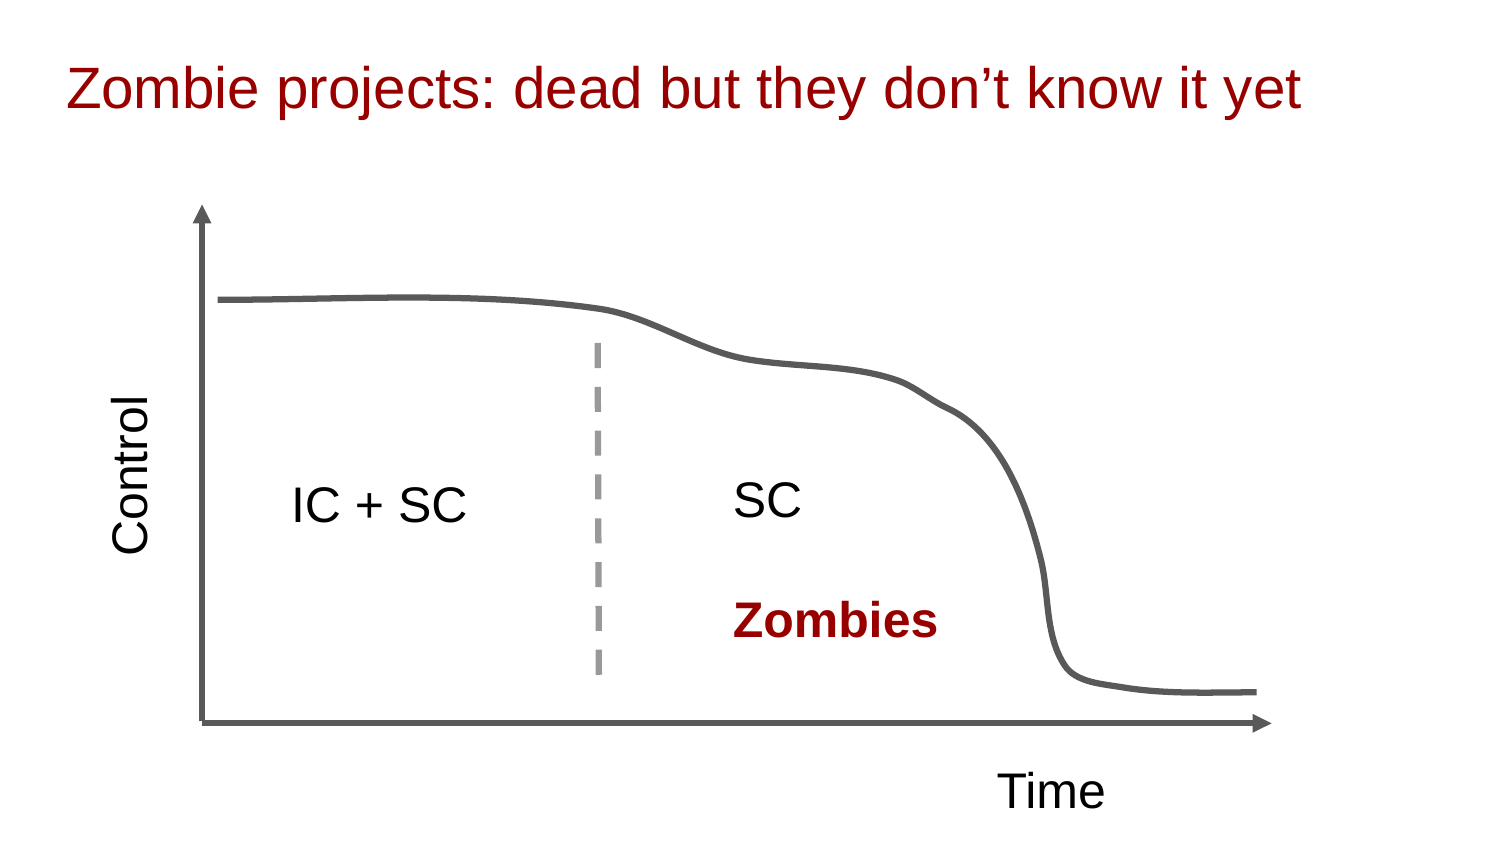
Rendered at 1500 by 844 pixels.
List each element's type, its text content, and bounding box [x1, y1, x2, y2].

title Zombie projects: dead but they don’t know it yet [51, 35, 1449, 130]
text_box SC Zombies [717, 452, 982, 651]
text_box Time [981, 743, 1199, 830]
text_box [217, 297, 1257, 693]
text_box IC + SC [275, 457, 494, 544]
text_box Control [82, 354, 169, 572]
